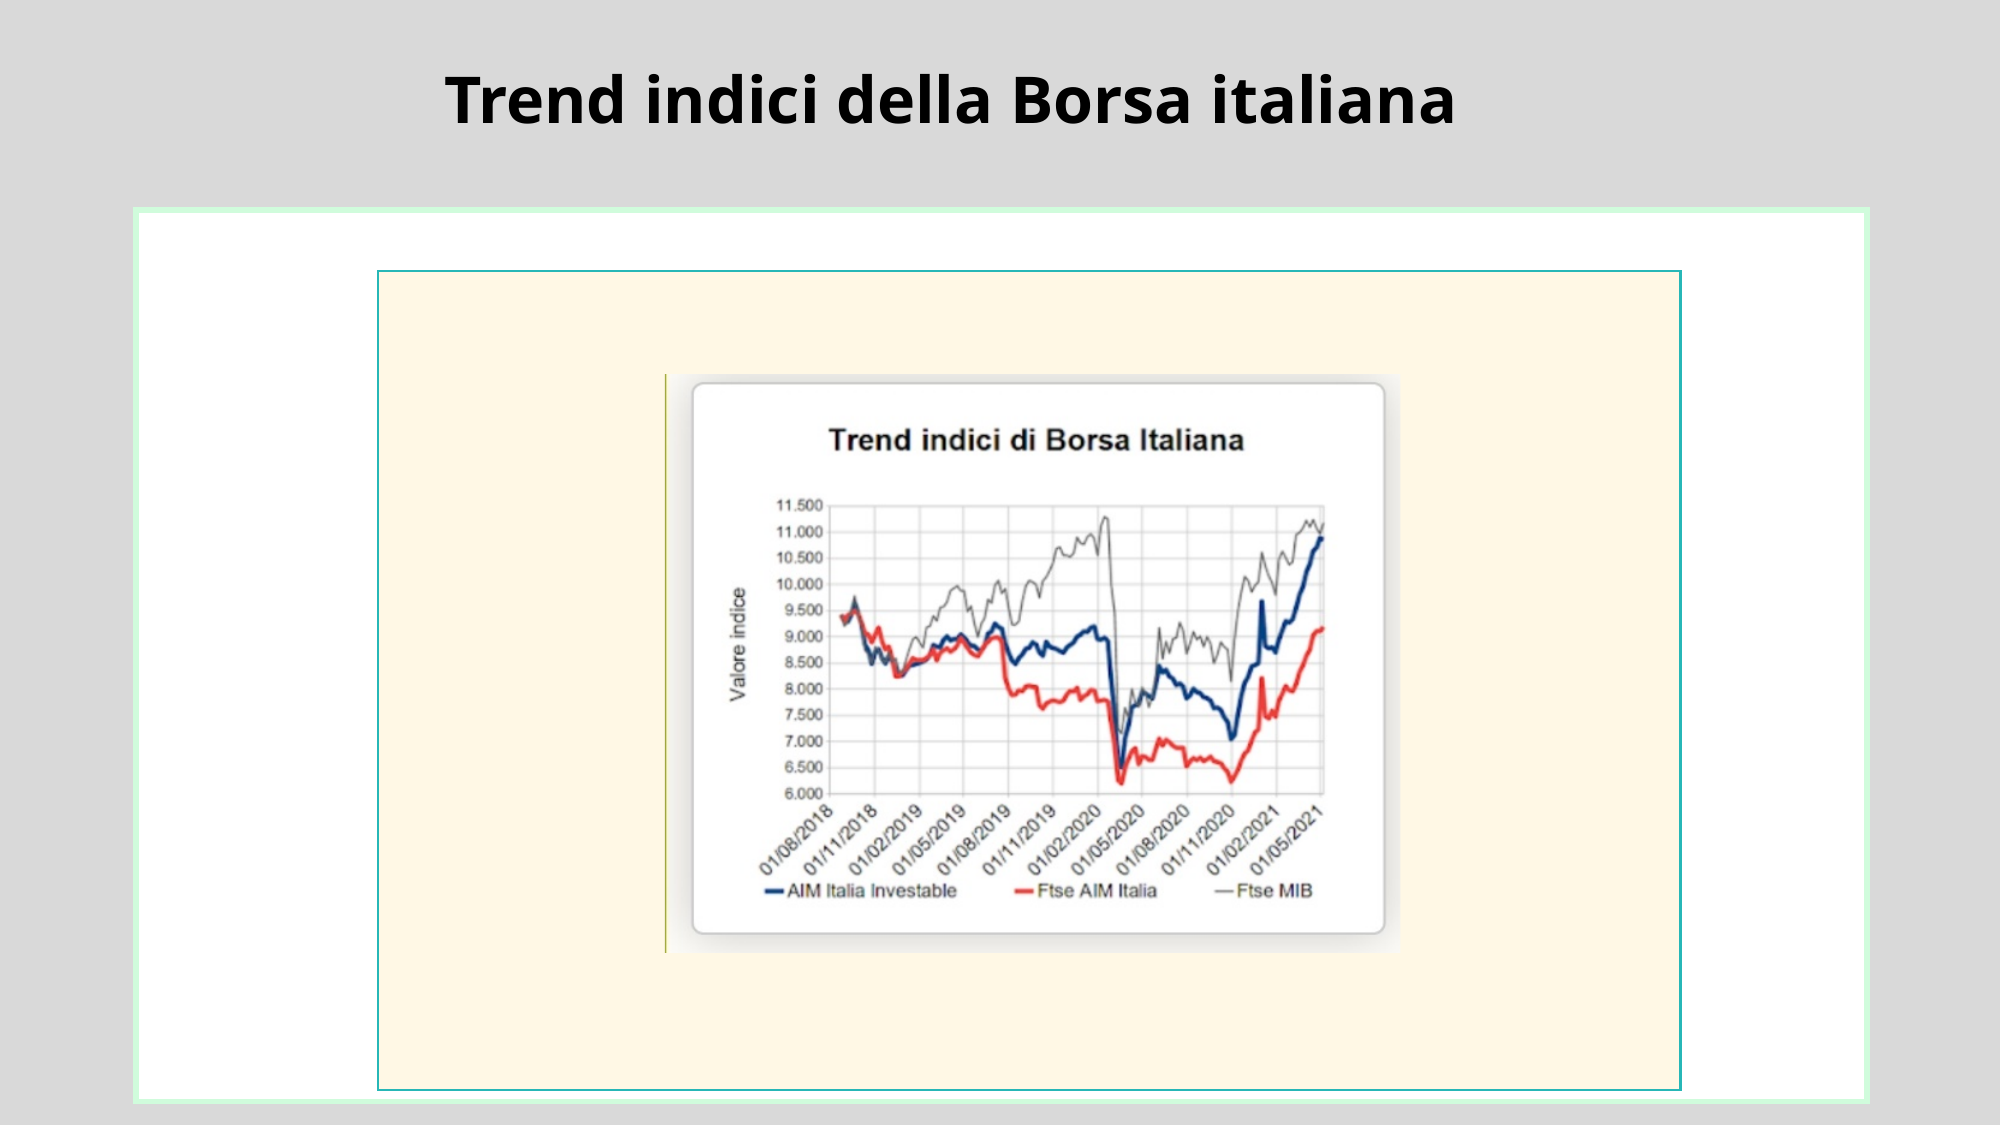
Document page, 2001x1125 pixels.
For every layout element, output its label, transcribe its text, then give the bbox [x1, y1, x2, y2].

picture [664, 374, 1401, 953]
text_box Trend indici della Borsa italiana [97, 0, 1822, 145]
text_box [135, 209, 1868, 1102]
text_box [377, 270, 1682, 1091]
